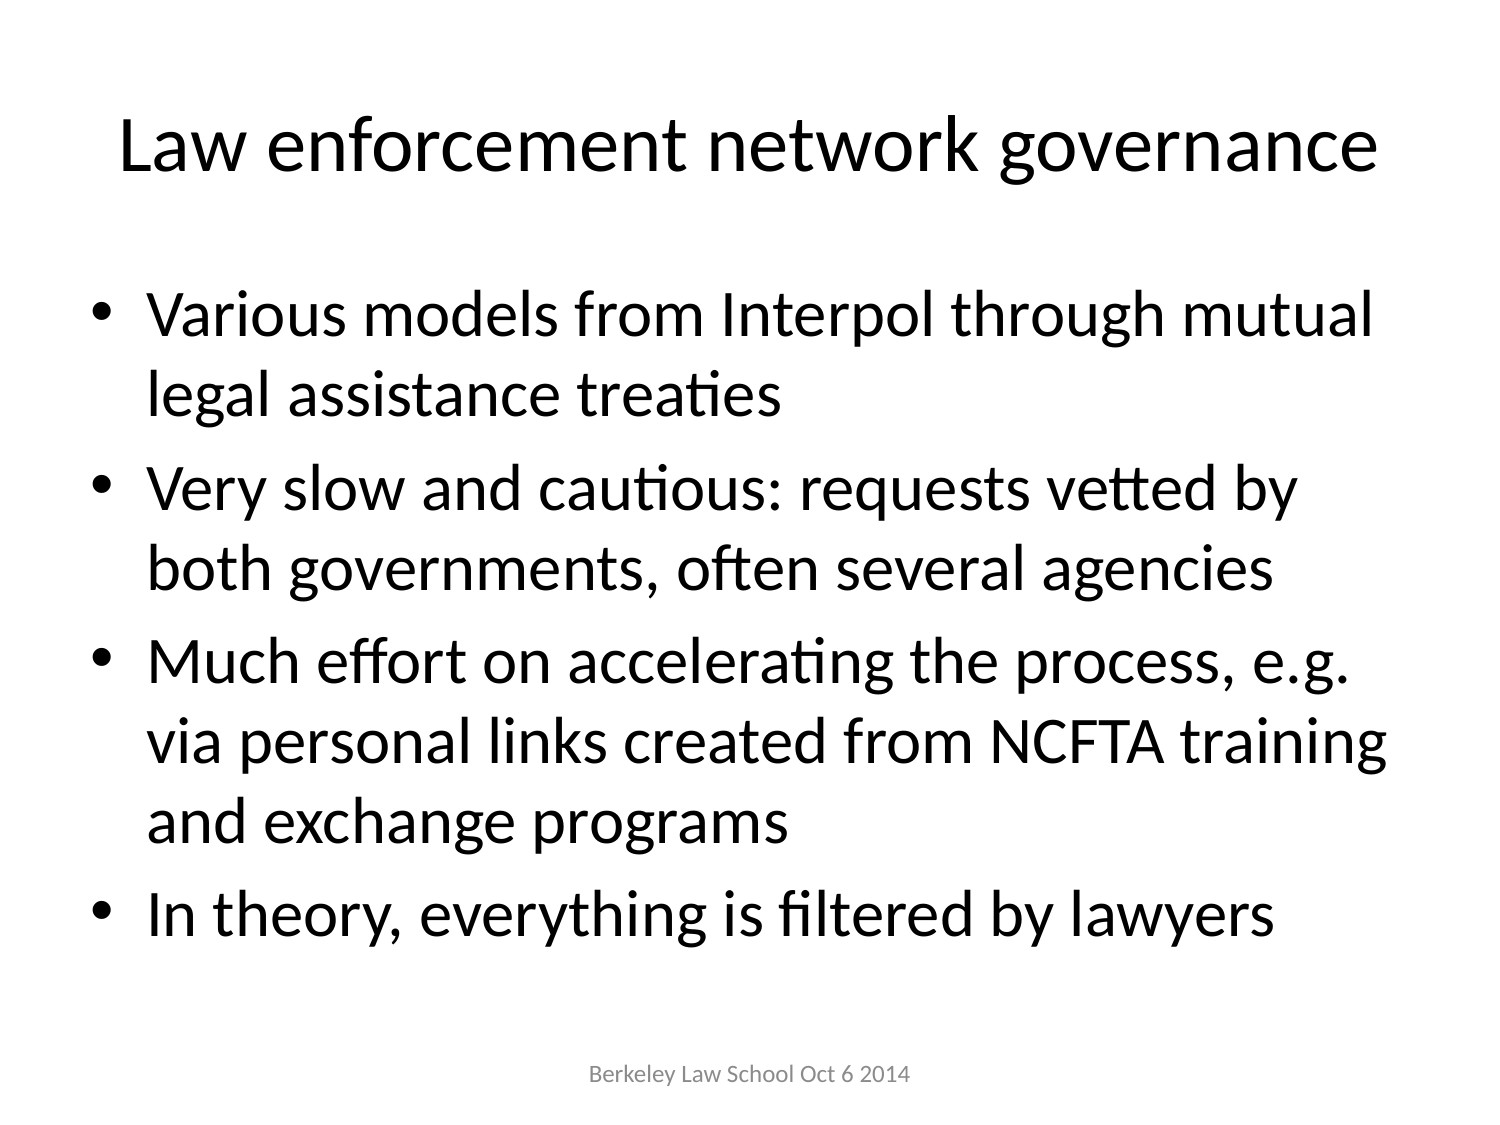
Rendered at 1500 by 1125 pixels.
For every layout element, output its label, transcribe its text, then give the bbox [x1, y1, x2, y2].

title Law enforcement network governance [75, 45, 1425, 233]
footer Berkeley Law School Oct 6 2014 [512, 1042, 988, 1103]
list Various models from Interpol through mutual legal assistance treaties Very slow and cautious: requests vetted by both governments, often several agencies Much effort on accelerating the process, e.g. via personal links created from NCFTA training and exchange programs In theory, everything is filtered by lawyers [75, 262, 1425, 1005]
